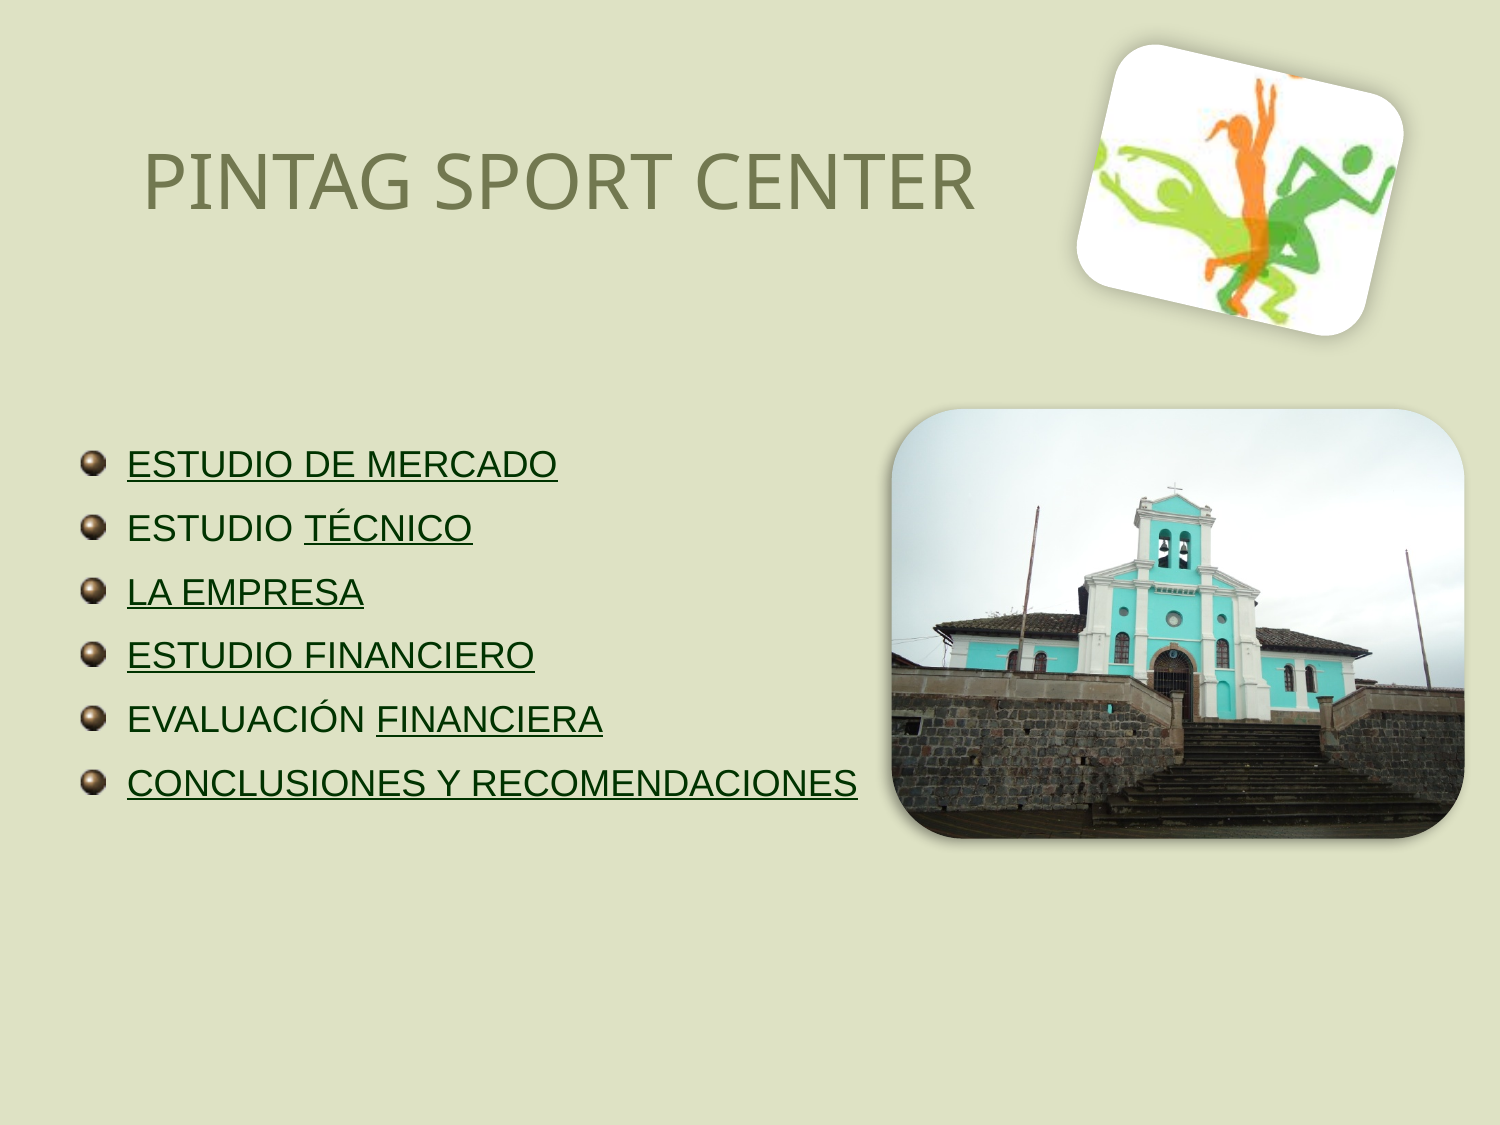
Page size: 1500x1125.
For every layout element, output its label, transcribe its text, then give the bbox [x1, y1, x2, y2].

picture [79, 640, 106, 667]
picture [891, 408, 1465, 839]
text_box ESTUDIO DE MERCADO ESTUDIO TÉCNICO LA EMPRESA ESTUDIO FINANCIERO EVALUACIÓN FINANCIERA CONCLUSIONES Y RECOMENDACIONES [64, 432, 886, 812]
picture [79, 704, 106, 731]
picture [79, 449, 106, 476]
picture [79, 576, 106, 604]
text_box PINTAG SPORT CENTER [126, 125, 993, 233]
picture [1076, 44, 1404, 336]
picture [79, 768, 106, 795]
picture [79, 513, 106, 540]
